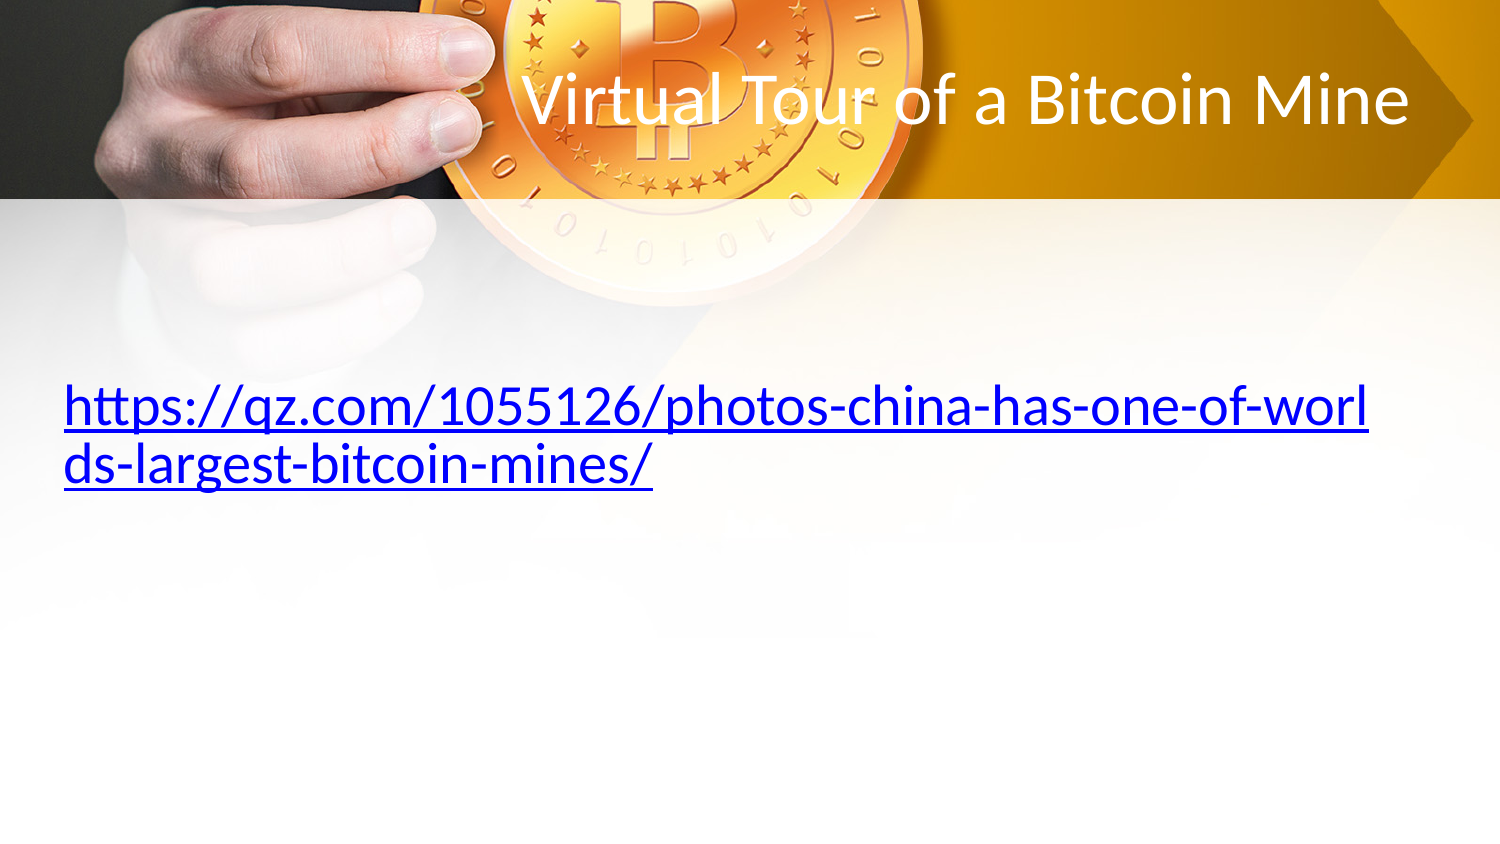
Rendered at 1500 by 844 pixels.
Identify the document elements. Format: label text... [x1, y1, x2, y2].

list https://qz.com/1055126/photos-china-has-one-of-worlds-largest-bitcoin-mines/ [48, 196, 1402, 748]
title Virtual Tour of a Bitcoin Mine [73, 21, 1427, 168]
picture [0, 0, 1500, 844]
